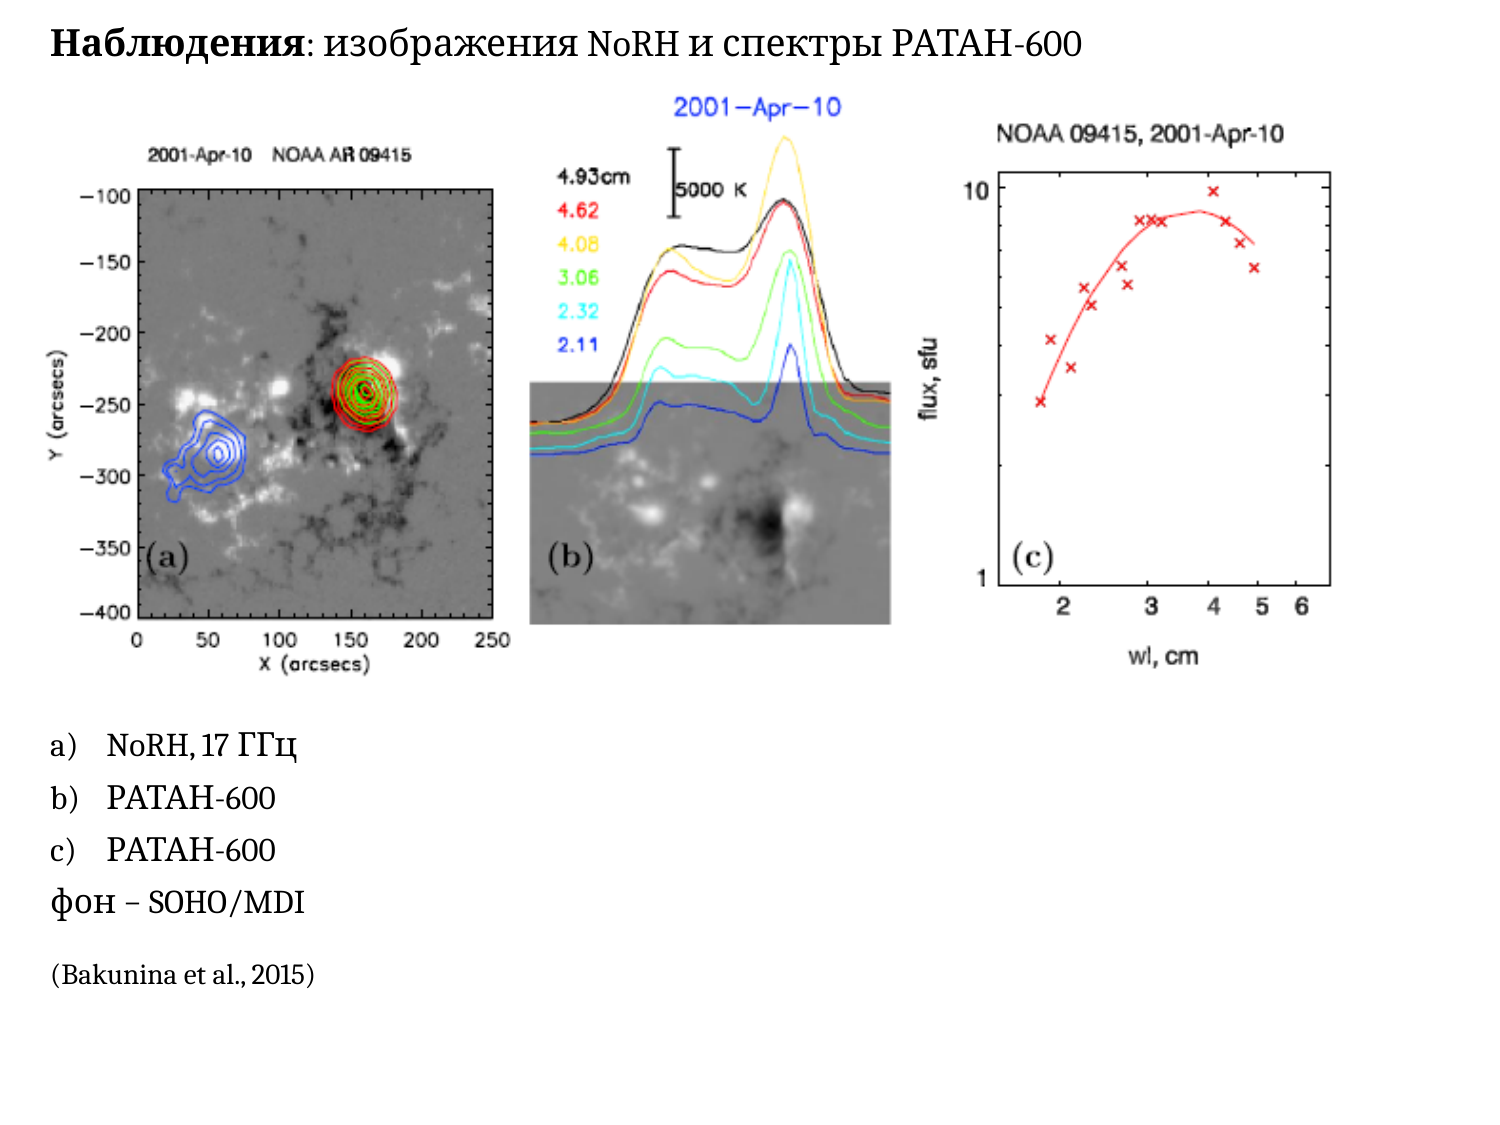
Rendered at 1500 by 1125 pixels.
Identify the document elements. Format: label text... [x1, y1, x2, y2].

text_box Наблюдения: изображения NoRH и спектры РАТАН-600 [35, 11, 1205, 72]
picture [35, 88, 1341, 687]
text_box NoRH, 17 ГГц РАТАН-600 РАТАН-600 фон − SOHO/MDI (Bakunina et al., 2015) [35, 715, 414, 998]
